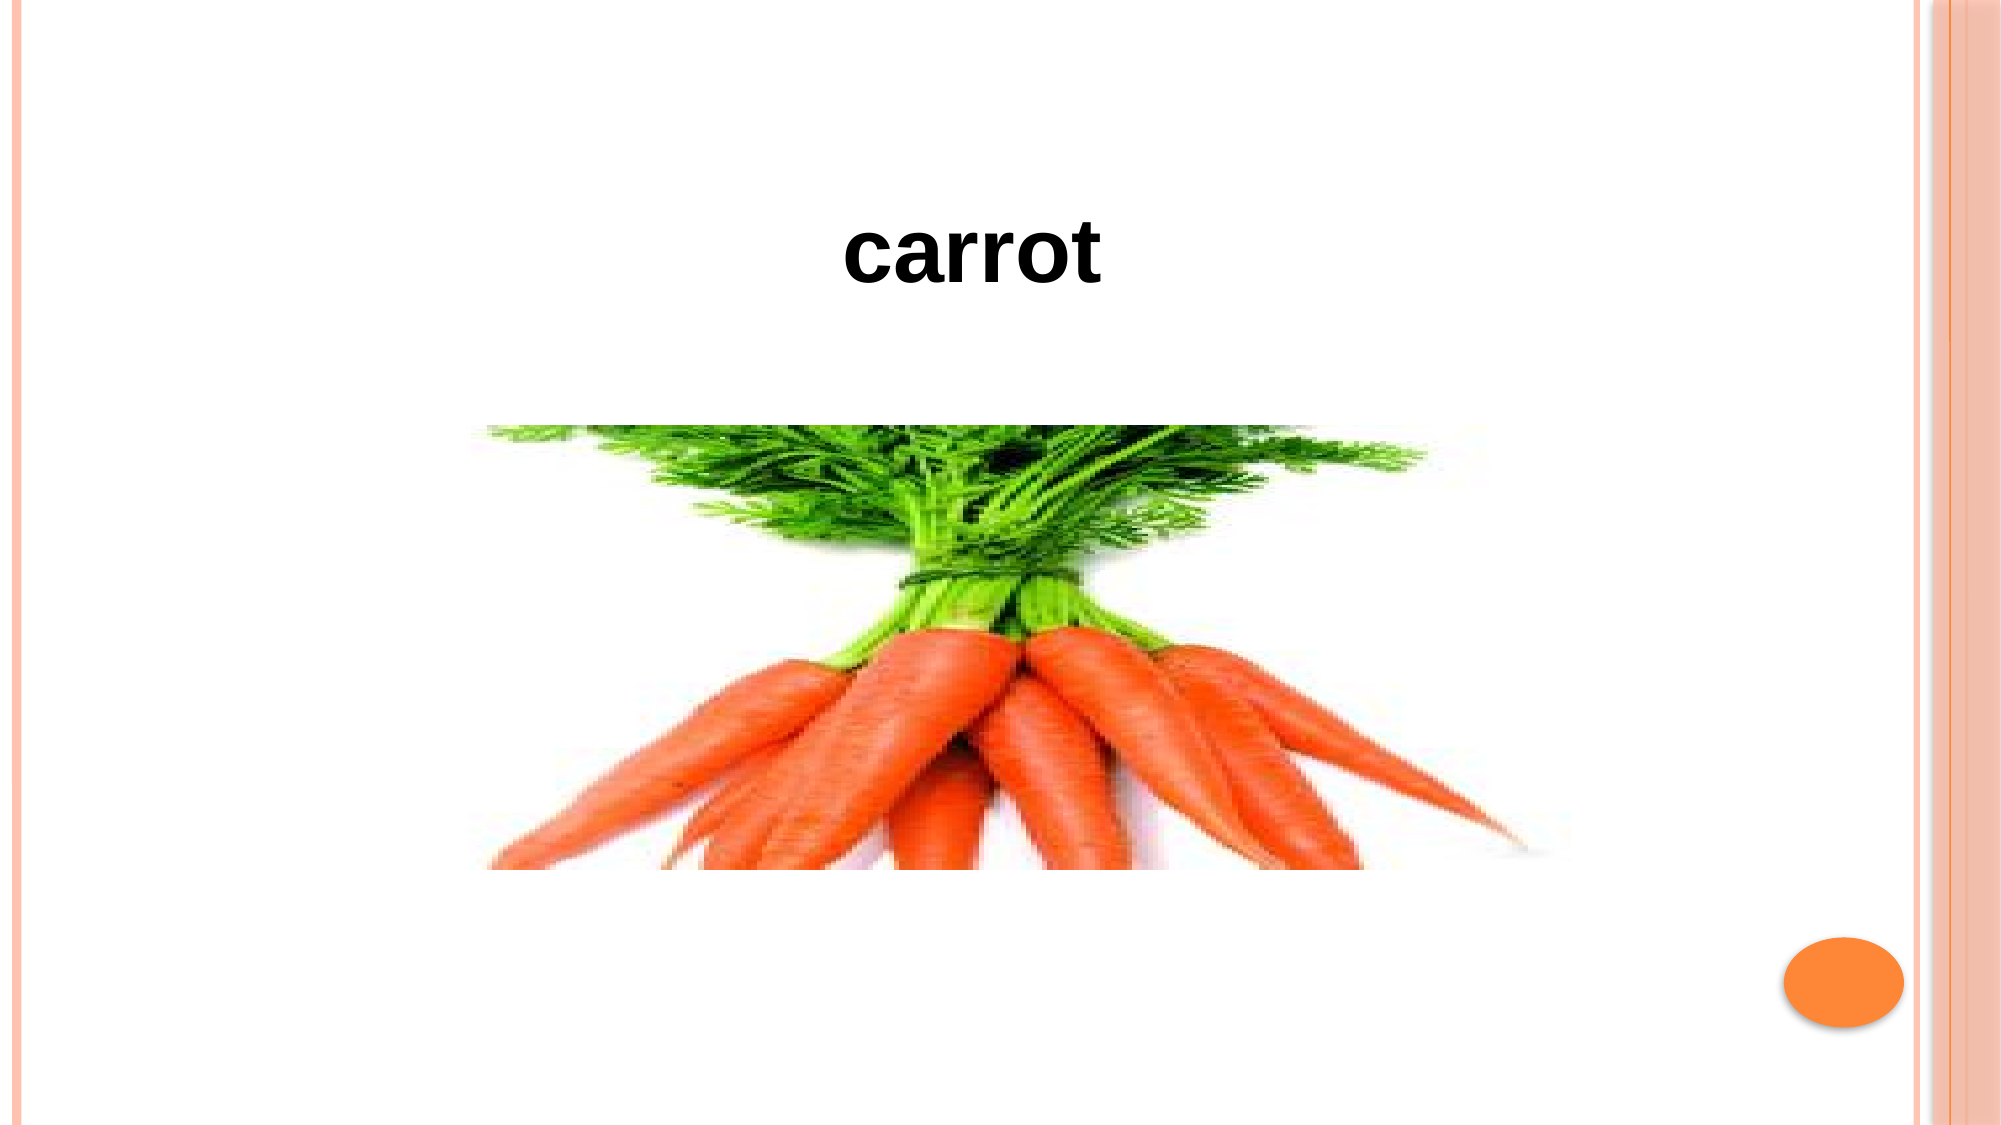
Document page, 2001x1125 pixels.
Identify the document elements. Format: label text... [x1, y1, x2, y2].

text_box carrot [827, 183, 1160, 308]
picture [387, 425, 1571, 871]
